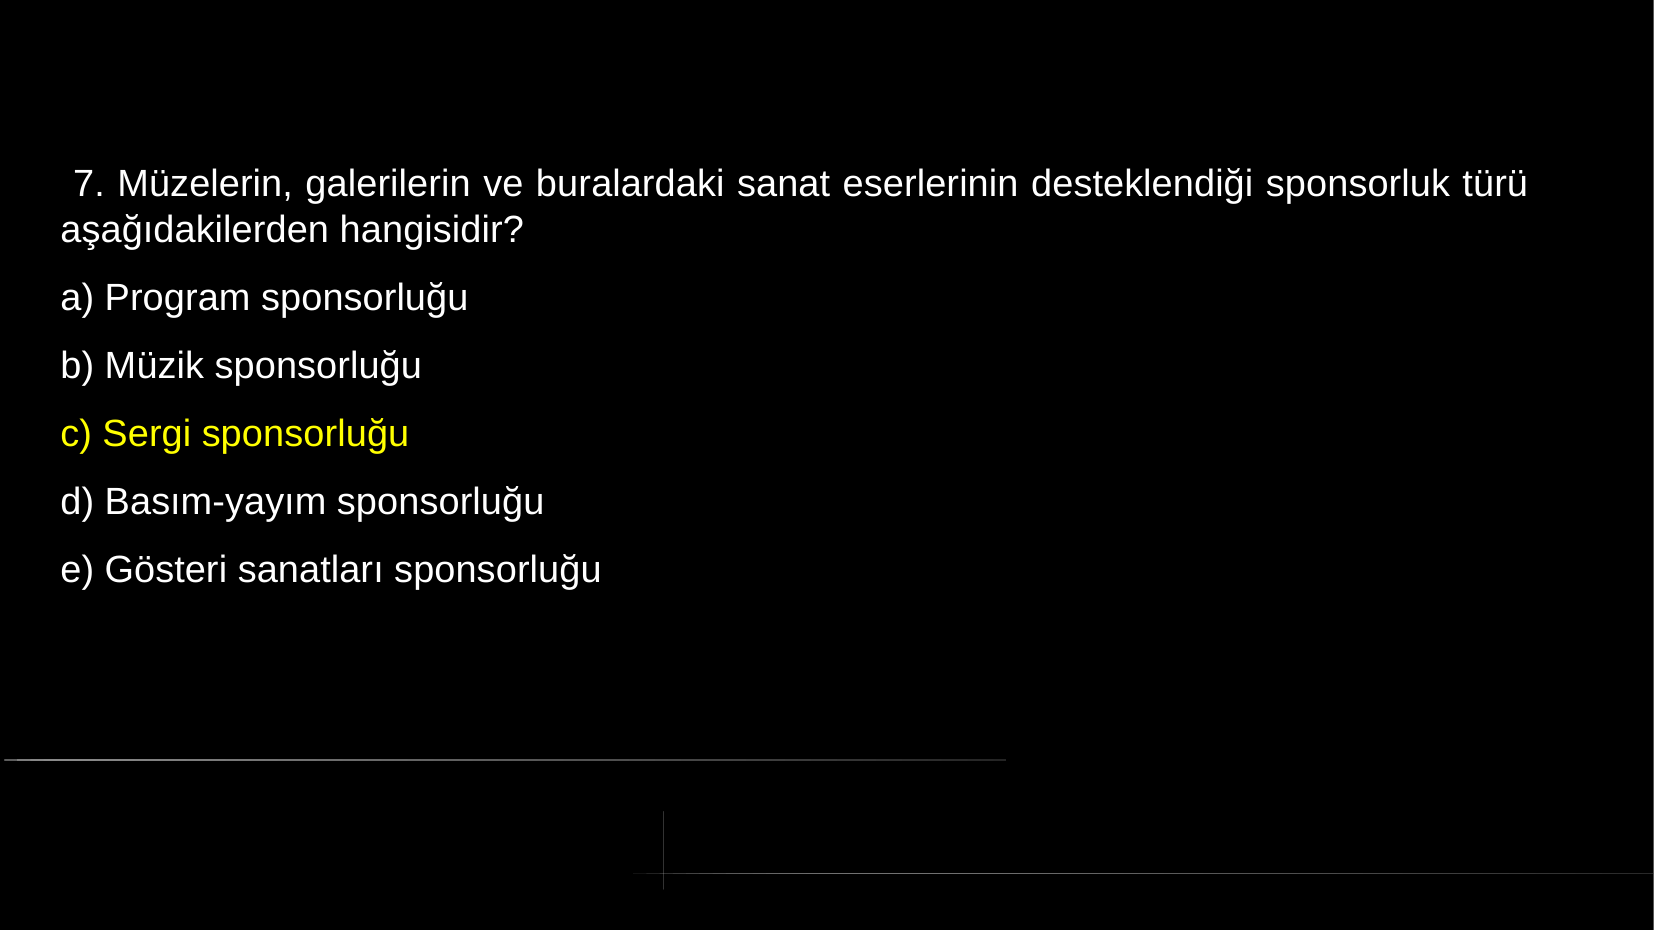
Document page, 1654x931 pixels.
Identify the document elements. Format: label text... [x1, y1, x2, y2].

list 7. Müzelerin, galerilerin ve buralardaki sanat eserlerinin desteklendiği sponsorluk türü aşağıdakilerden hangisidir? a) Program sponsorluğu b) Müzik sponsorluğu c) Sergi sponsorluğu d) Basım-yayım sponsorluğu e) Gösteri sanatları sponsorluğu [60, 22, 1532, 865]
